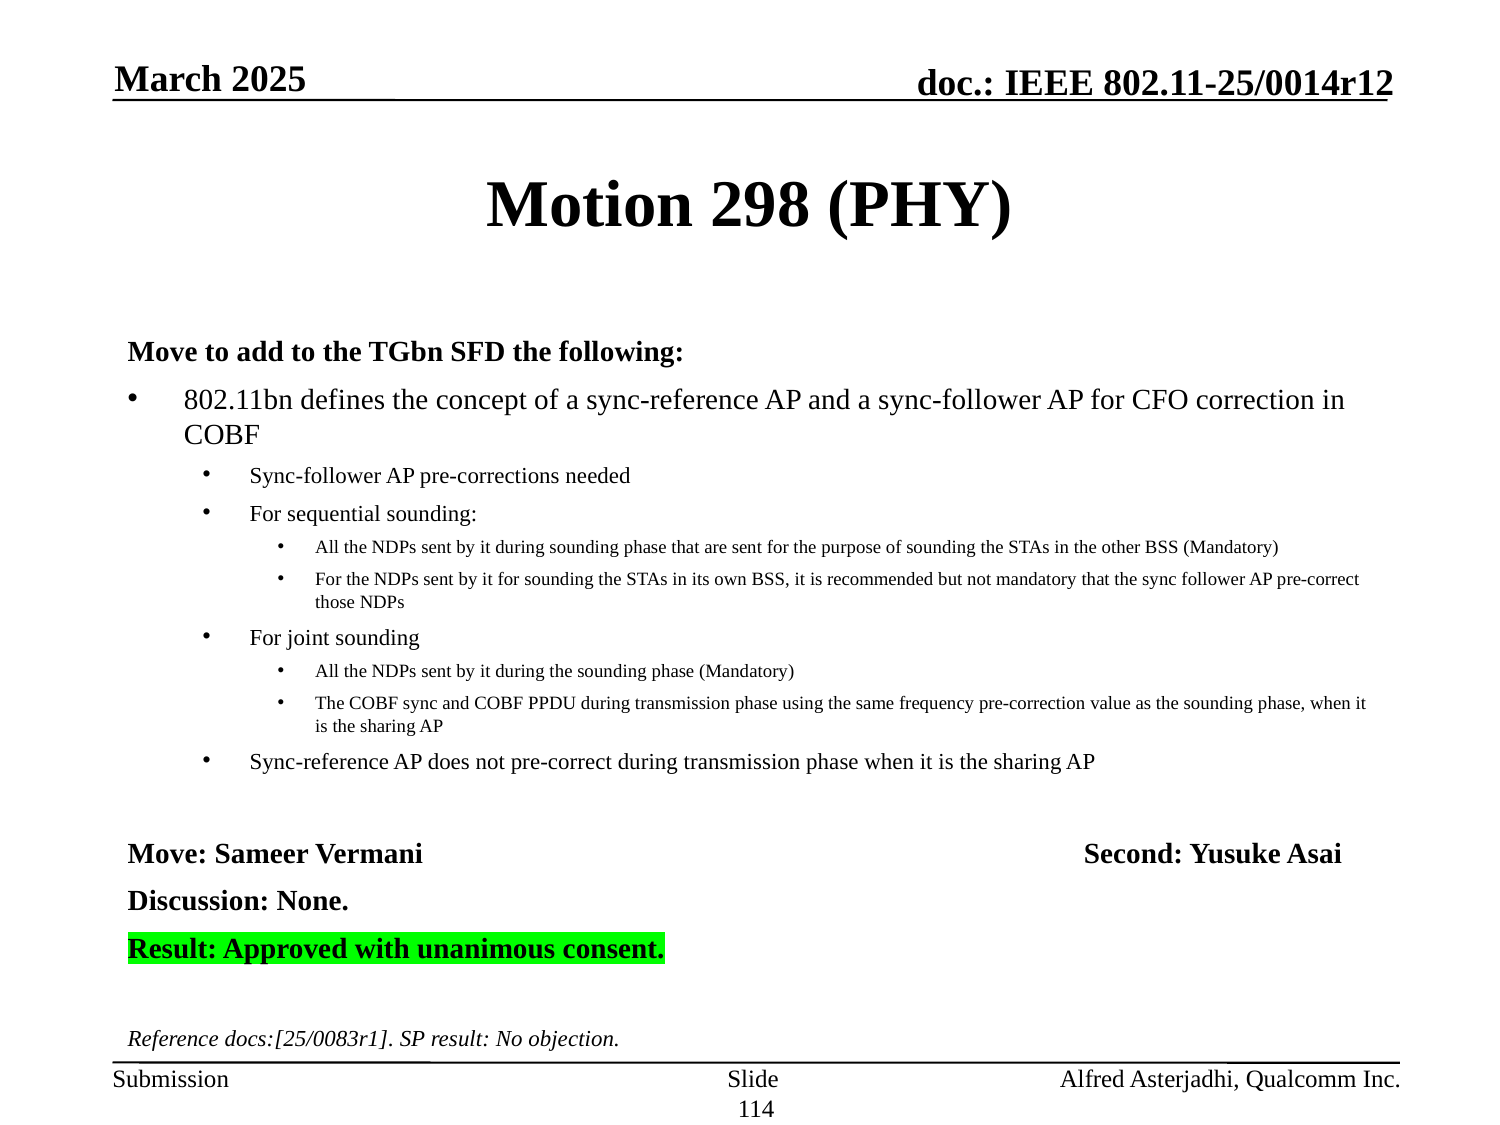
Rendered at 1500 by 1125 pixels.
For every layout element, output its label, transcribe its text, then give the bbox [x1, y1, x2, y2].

slide_number Slide 114 [712, 1061, 800, 1123]
title Motion 298 (PHY) [112, 112, 1388, 288]
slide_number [114, 54, 423, 100]
list Move to add to the TGbn SFD the following: 802.11bn defines the concept of a sync-reference AP and a sync-follower AP for CFO correction in COBF Sync-follower AP pre-corrections needed For sequential sounding: All the NDPs sent by it during sounding phase that are sent for the purpose of sounding the STAs in the other BSS (Mandatory) For the NDPs sent by it for sounding the STAs in its own BSS, it is recommended but not mandatory that the sync follower AP pre-correct those NDPs For joint sounding All the NDPs sent by it during the sounding phase (Mandatory) The COBF sync and COBF PPDU during transmission phase using the same frequency pre-correction value as the sounding phase, when it is the sharing AP Sync-reference AP does not pre-correct during transmission phase when it is the sharing AP Move: Sameer Vermani Second: Yusuke Asai Discussion: None. Result: Approved with unanimous consent. Reference docs:[25/0083r1]. SP result: No objection. [112, 324, 1388, 1063]
footer Alfred Asterjadhi, Qualcomm Inc. [878, 1061, 1402, 1093]
